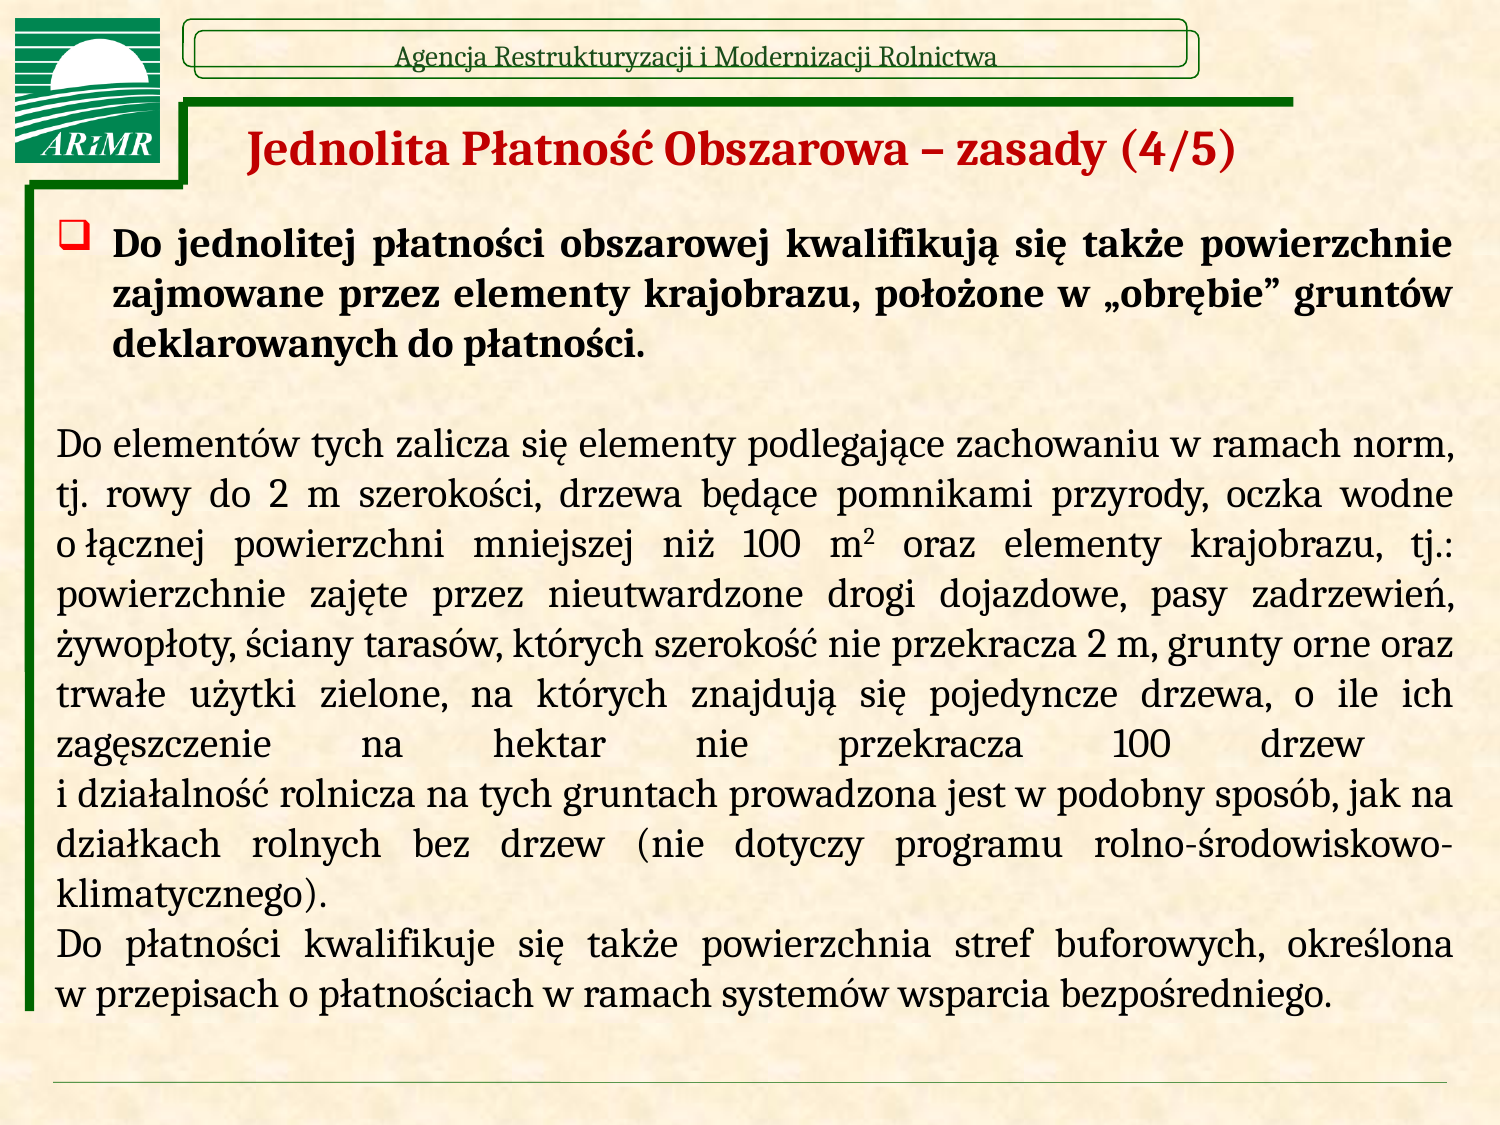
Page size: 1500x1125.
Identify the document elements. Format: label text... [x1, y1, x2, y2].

list [58, 212, 1495, 1069]
text_box Do jednolitej płatności obszarowej kwalifikują się także powierzchnie zajmowane przez elementy krajobrazu, położone w „obrębie” gruntów deklarowanych do płatności. Do elementów tych zalicza się elementy podlegające zachowaniu w ramach norm, tj. rowy do 2 m szerokości, drzewa będące pomnikami przyrody, oczka wodne o łącznej powierzchni mniejszej niż 100 m2 oraz elementy krajobrazu, tj.: powierzchnie zajęte przez nieutwardzone drogi dojazdowe, pasy zadrzewień, żywopłoty, ściany tarasów, których szerokość nie przekracza 2 m, grunty orne oraz trwałe użytki zielone, na których znajdują się pojedyncze drzewa, o ile ich zagęszczenie na hektar nie przekracza 100 drzew i działalność rolnicza na tych gruntach prowadzona jest w podobny sposób, jak na działkach rolnych bez drzew (nie dotyczy programu rolno-środowiskowo-klimatycznego). Do płatności kwalifikuje się także powierzchnia stref buforowych, określona w przepisach o płatnościach w ramach systemów wsparcia bezpośredniego. [41, 208, 1469, 1024]
picture [0, 0, 1500, 1125]
title Jednolita Płatność Obszarowa – zasady (4/5) [105, 116, 1381, 208]
